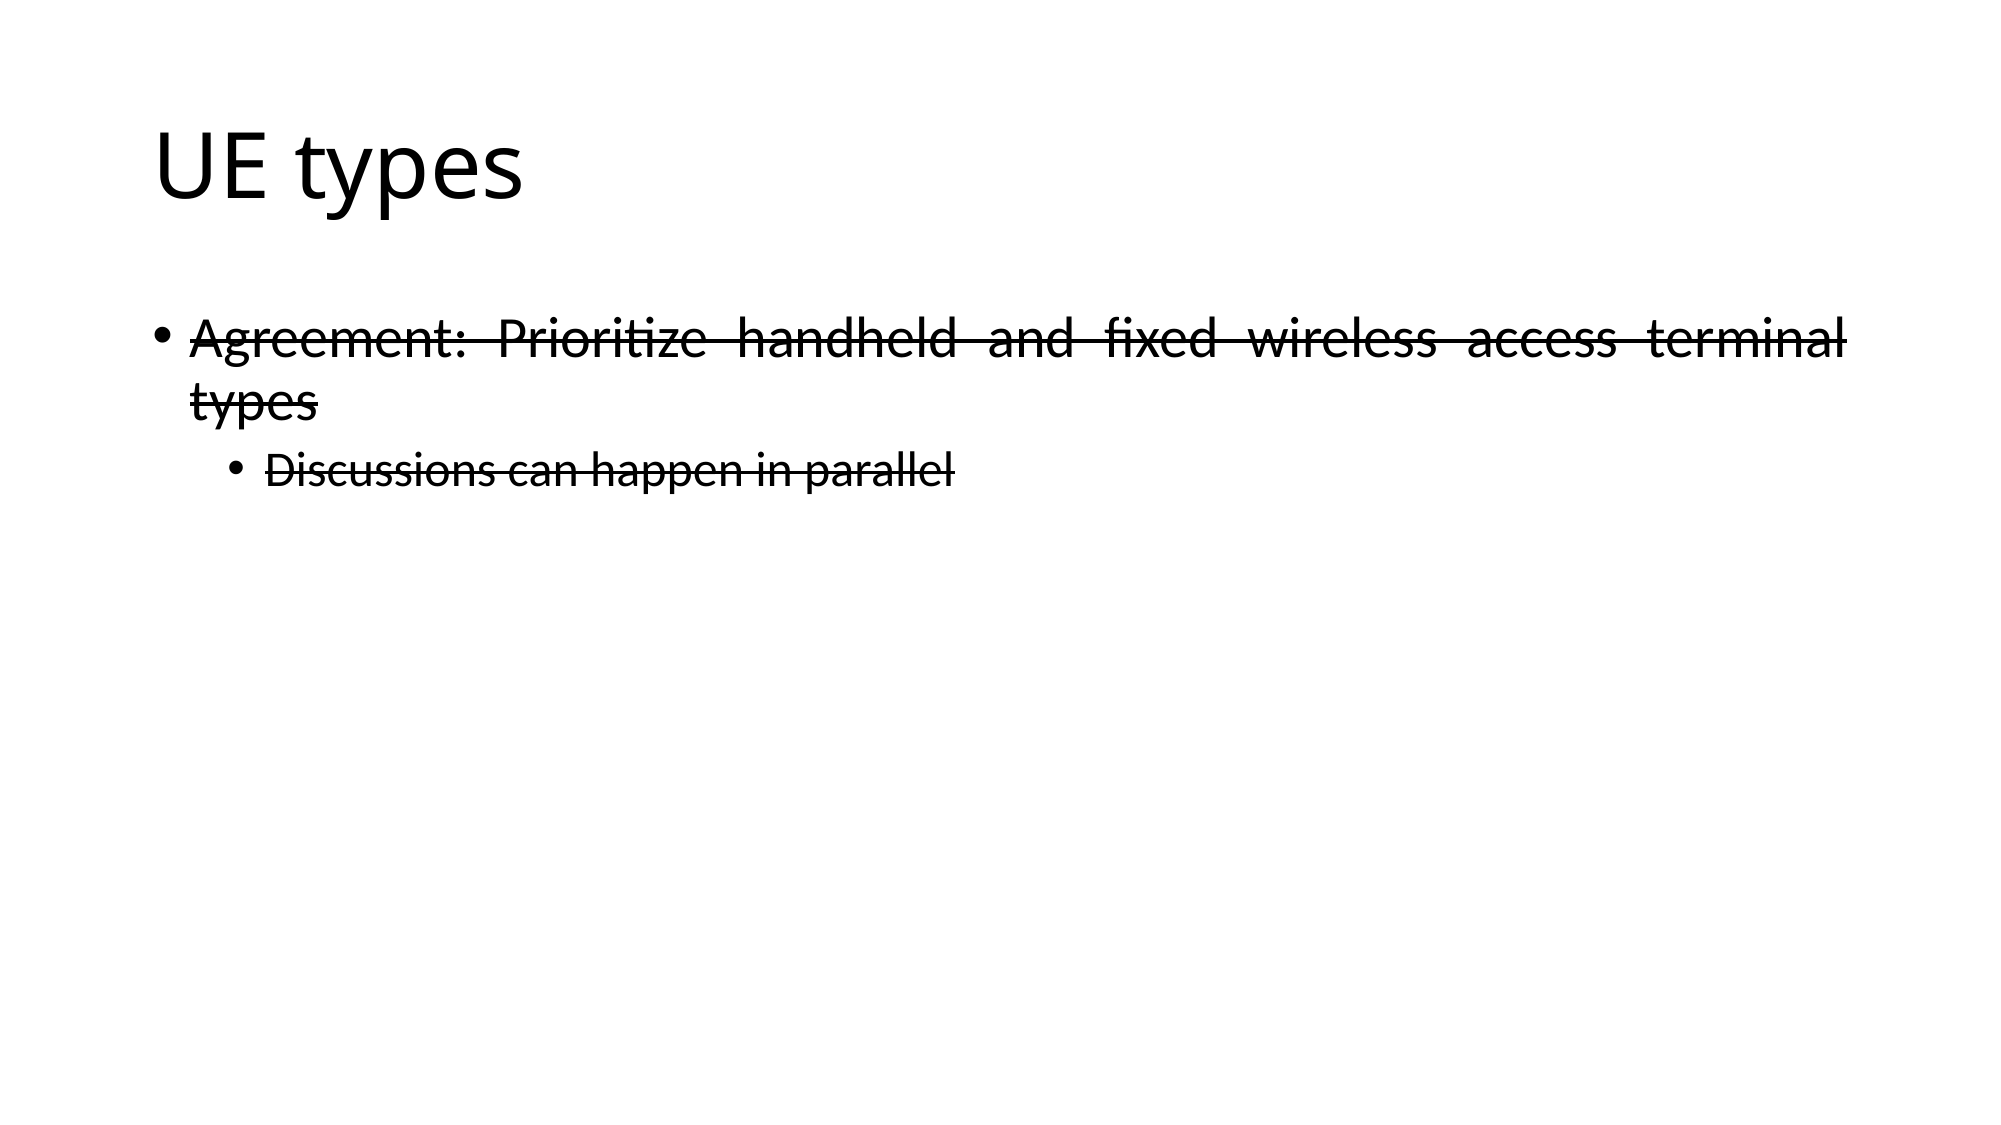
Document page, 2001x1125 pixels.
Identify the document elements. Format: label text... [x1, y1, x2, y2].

list Agreement: Prioritize handheld and fixed wireless access terminal types Discussions can happen in parallel [137, 299, 1863, 1014]
title UE types [137, 59, 1863, 278]
